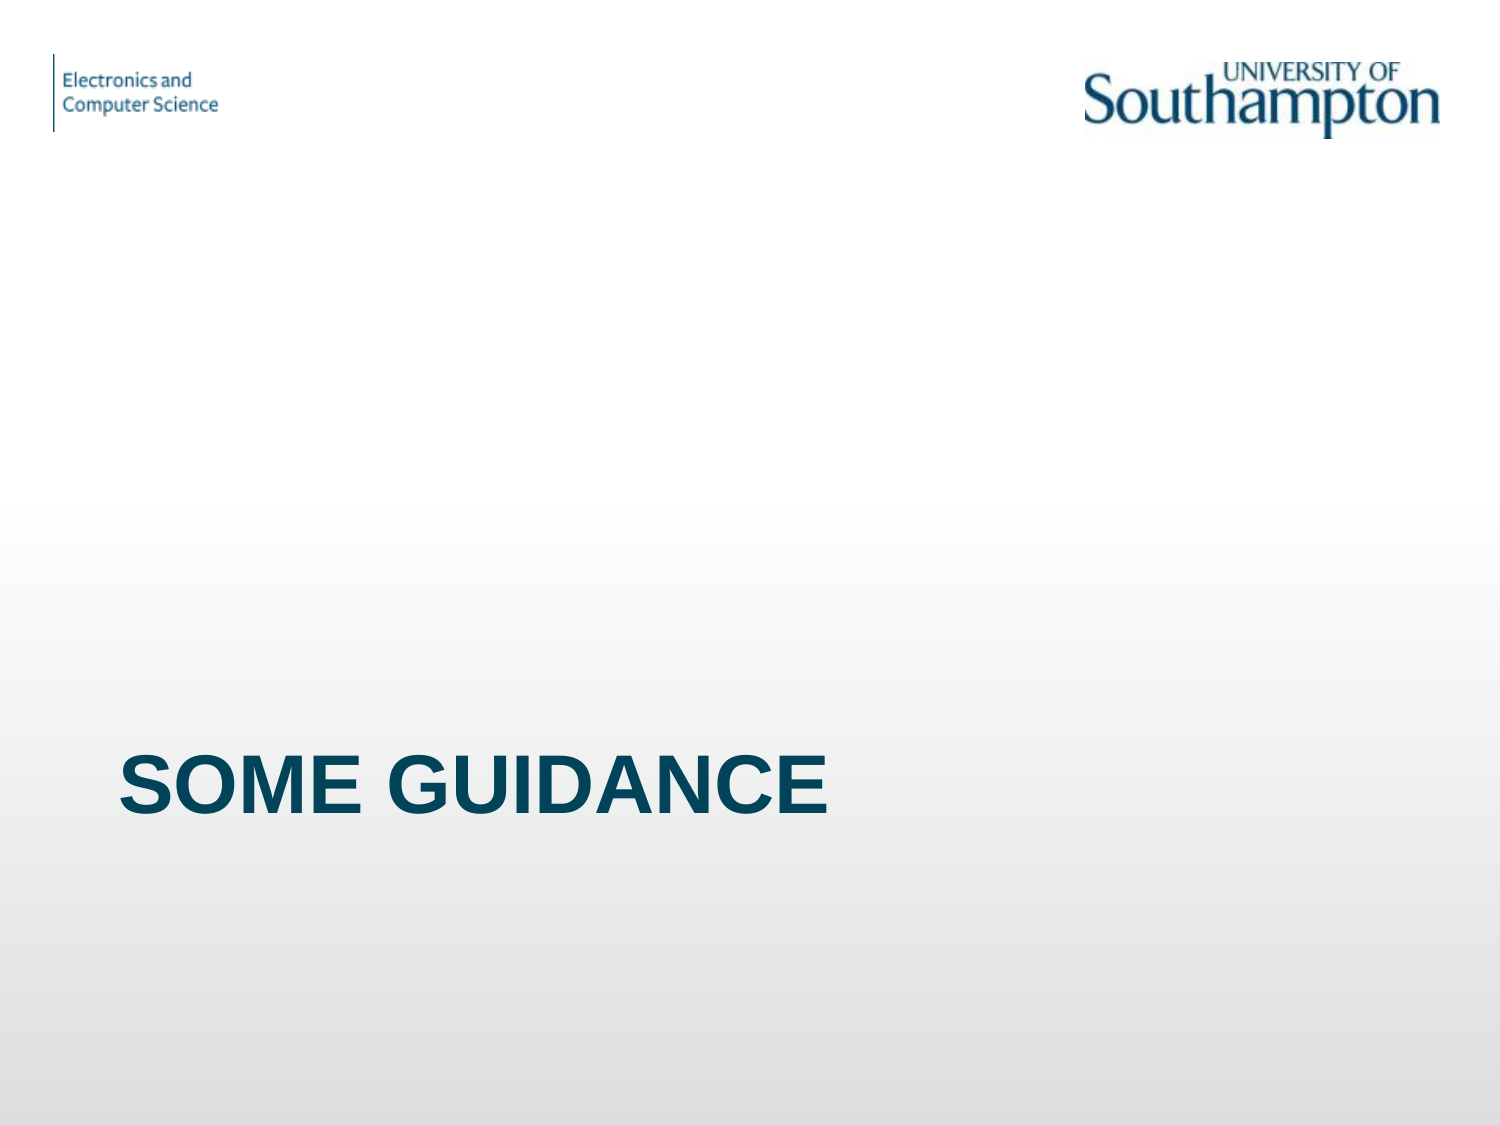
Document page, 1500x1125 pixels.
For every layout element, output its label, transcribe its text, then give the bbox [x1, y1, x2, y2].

title SOME Guidance [118, 722, 1394, 947]
picture [1085, 62, 1440, 139]
